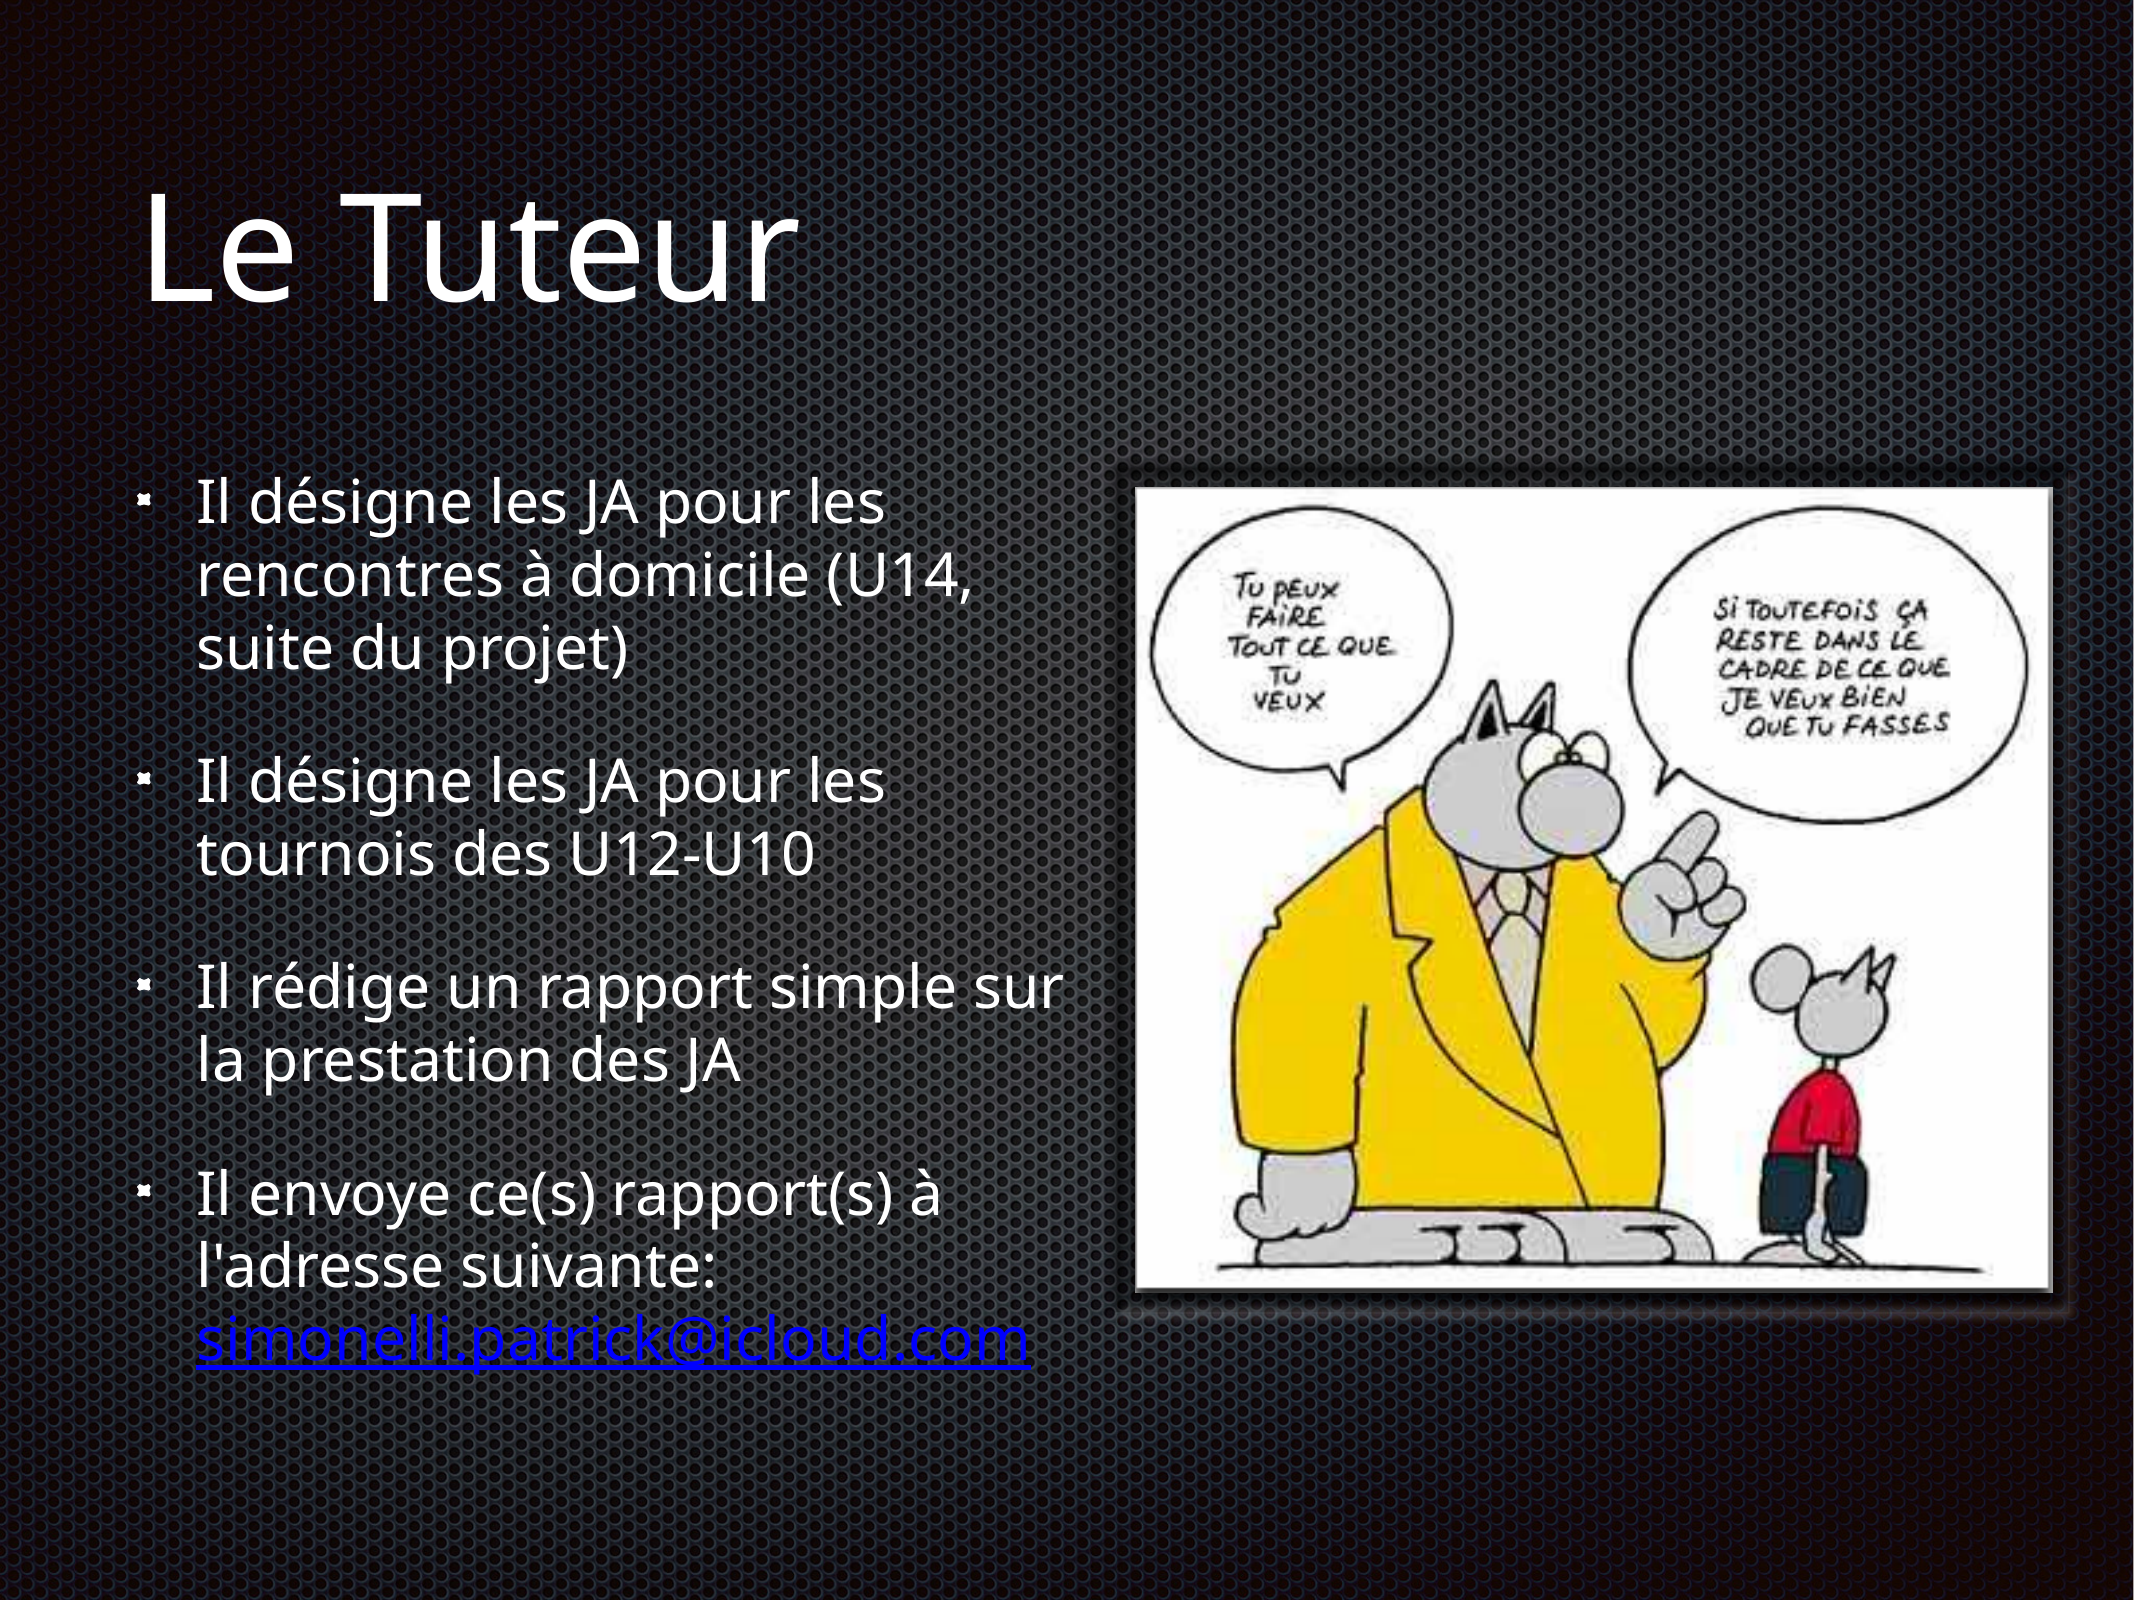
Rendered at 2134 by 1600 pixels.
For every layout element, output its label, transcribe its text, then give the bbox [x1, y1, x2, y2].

list Il désigne les JA pour les rencontres à domicile (U14, suite du projet) Il désigne les JA pour les tournois des U12-U10 Il rédige un rapport simple sur la prestation des JA Il envoye ce(s) rapport(s) à l'adresse suivante: simonelli.patrick@icloud.com [128, 453, 1103, 1393]
picture [0, 0, 2134, 1600]
title Le Tuteur [128, 41, 2005, 443]
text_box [1103, 456, 2084, 1328]
